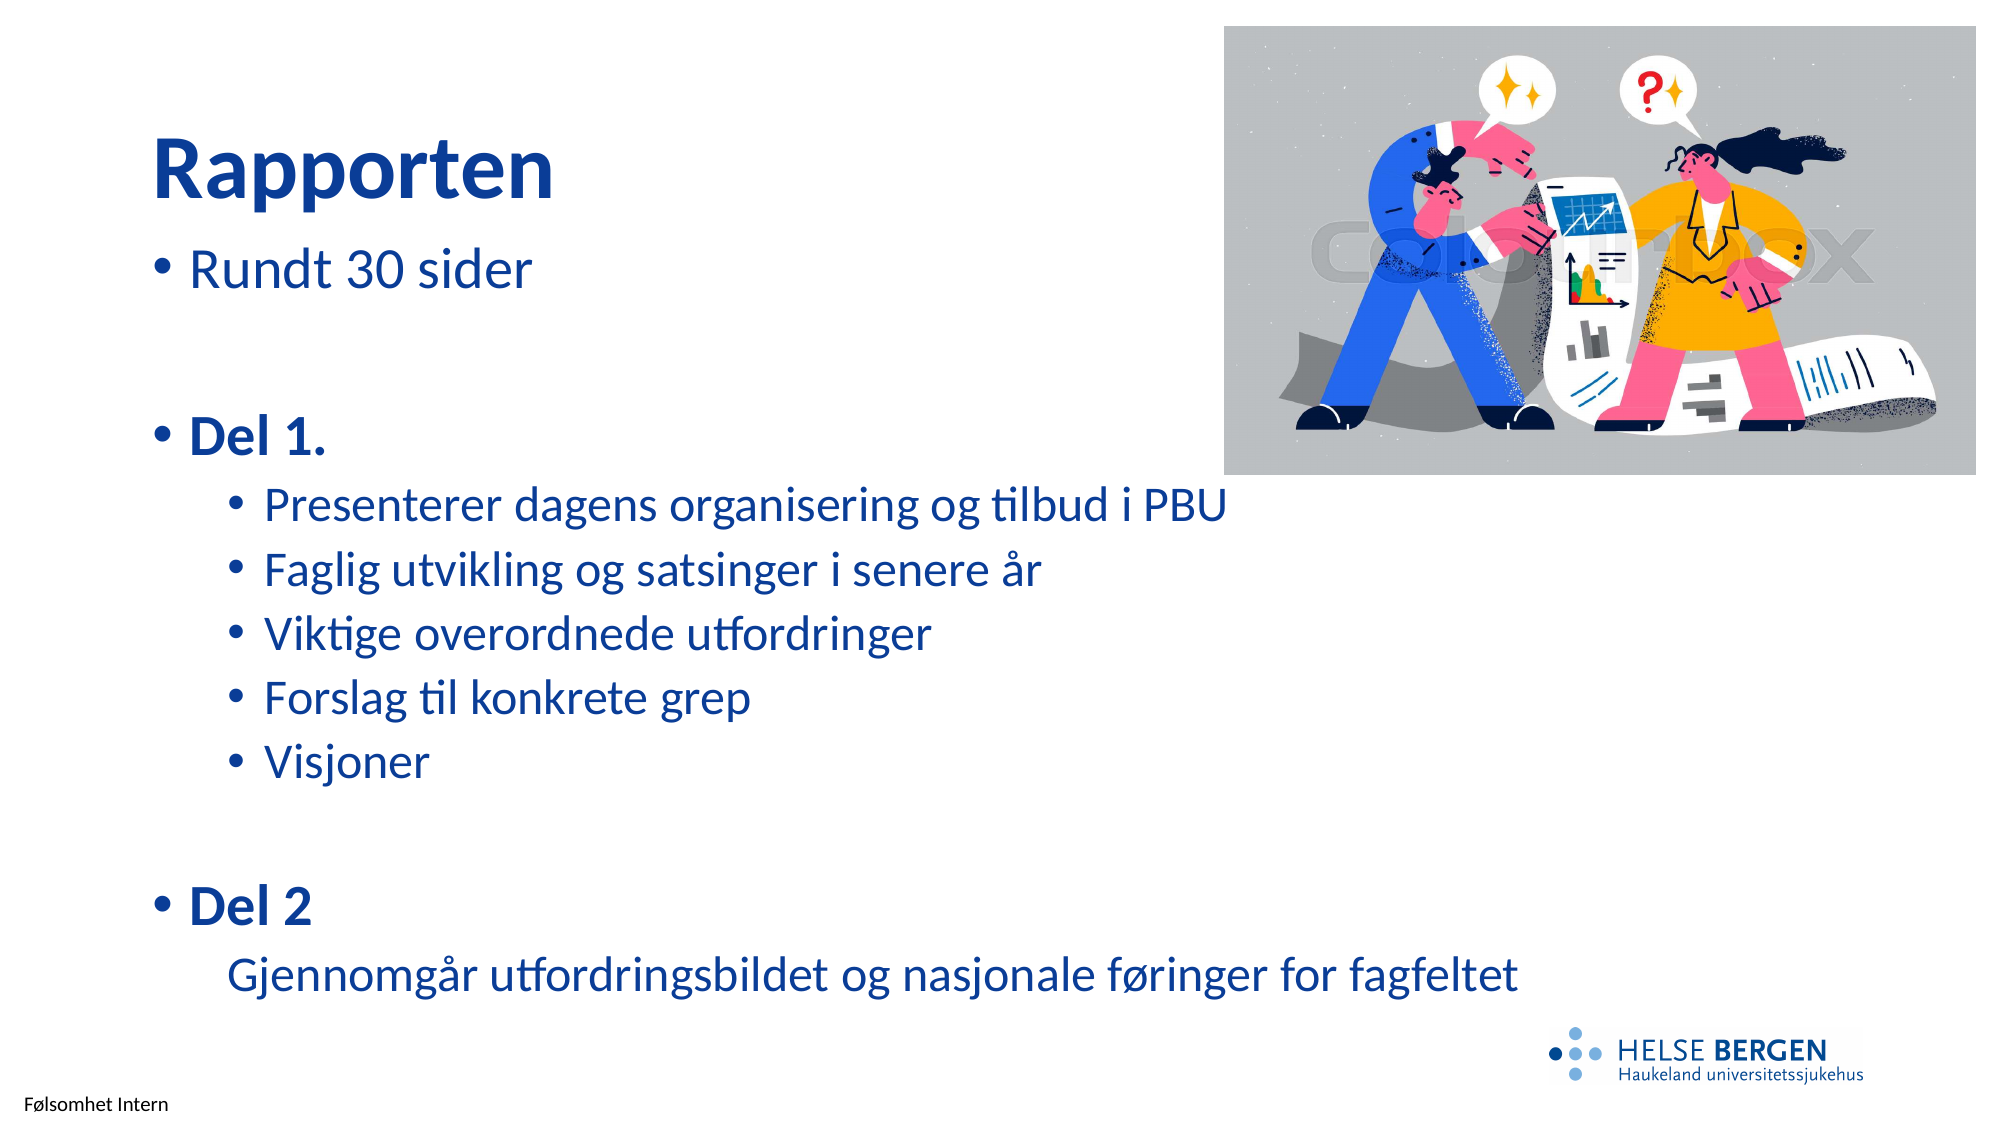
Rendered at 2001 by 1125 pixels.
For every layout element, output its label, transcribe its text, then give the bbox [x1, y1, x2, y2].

list Rundt 30 sider Del 1. Presenterer dagens organisering og tilbud i PBU Faglig utvikling og satsinger i senere år Viktige overordnede utfordringer Forslag til konkrete grep Visjoner Del 2 Gjennomgår utfordringsbildet og nasjonale føringer for fagfeltet [137, 230, 1863, 1066]
picture [1549, 1066, 1863, 1085]
title Rapporten [137, 59, 1224, 230]
picture [1224, 26, 1976, 475]
